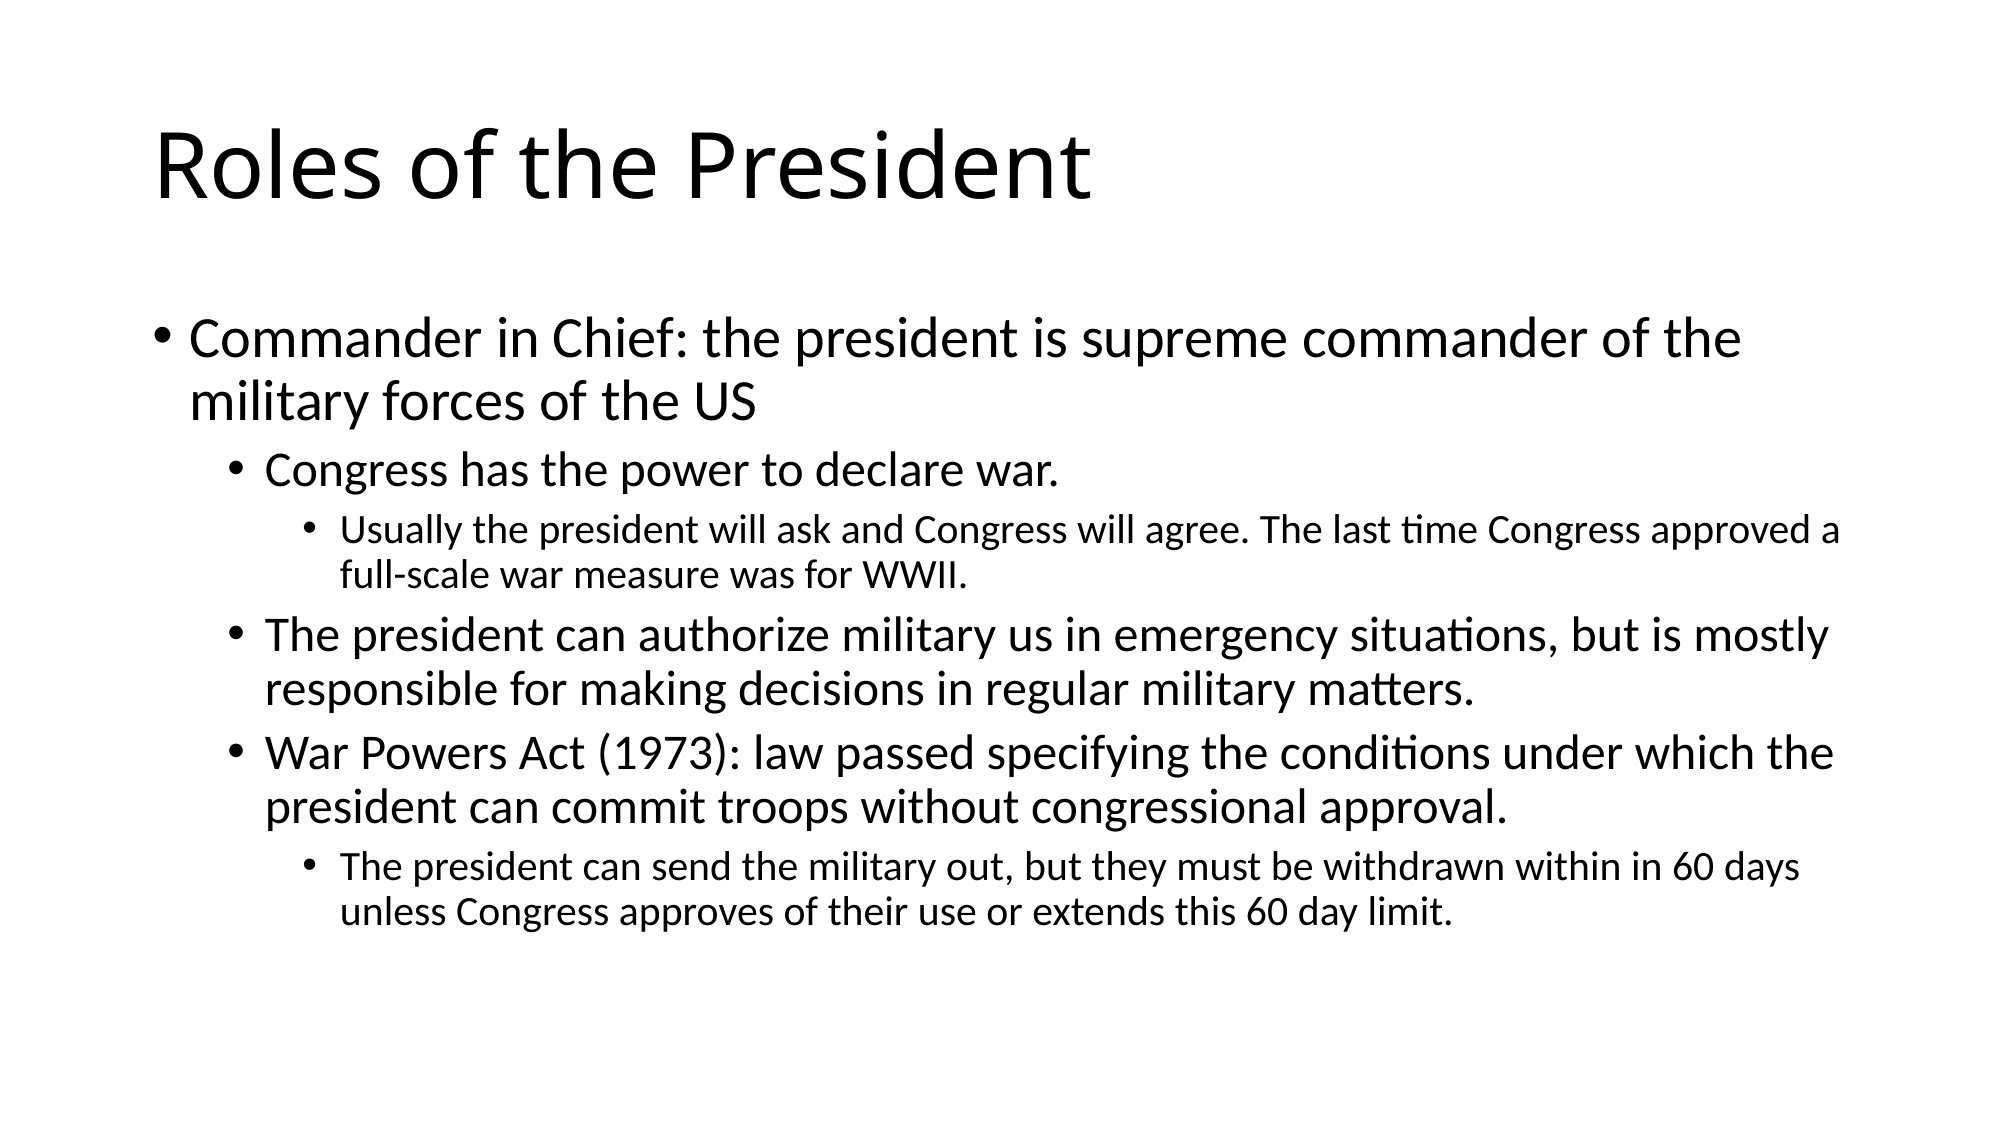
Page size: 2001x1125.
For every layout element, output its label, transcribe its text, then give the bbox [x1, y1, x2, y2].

title Roles of the President [137, 59, 1863, 278]
list Commander in Chief: the president is supreme commander of the military forces of the US Congress has the power to declare war. Usually the president will ask and Congress will agree. The last time Congress approved a full-scale war measure was for WWII. The president can authorize military us in emergency situations, but is mostly responsible for making decisions in regular military matters. War Powers Act (1973): law passed specifying the conditions under which the president can commit troops without congressional approval. The president can send the military out, but they must be withdrawn within in 60 days unless Congress approves of their use or extends this 60 day limit. [137, 299, 1863, 1014]
